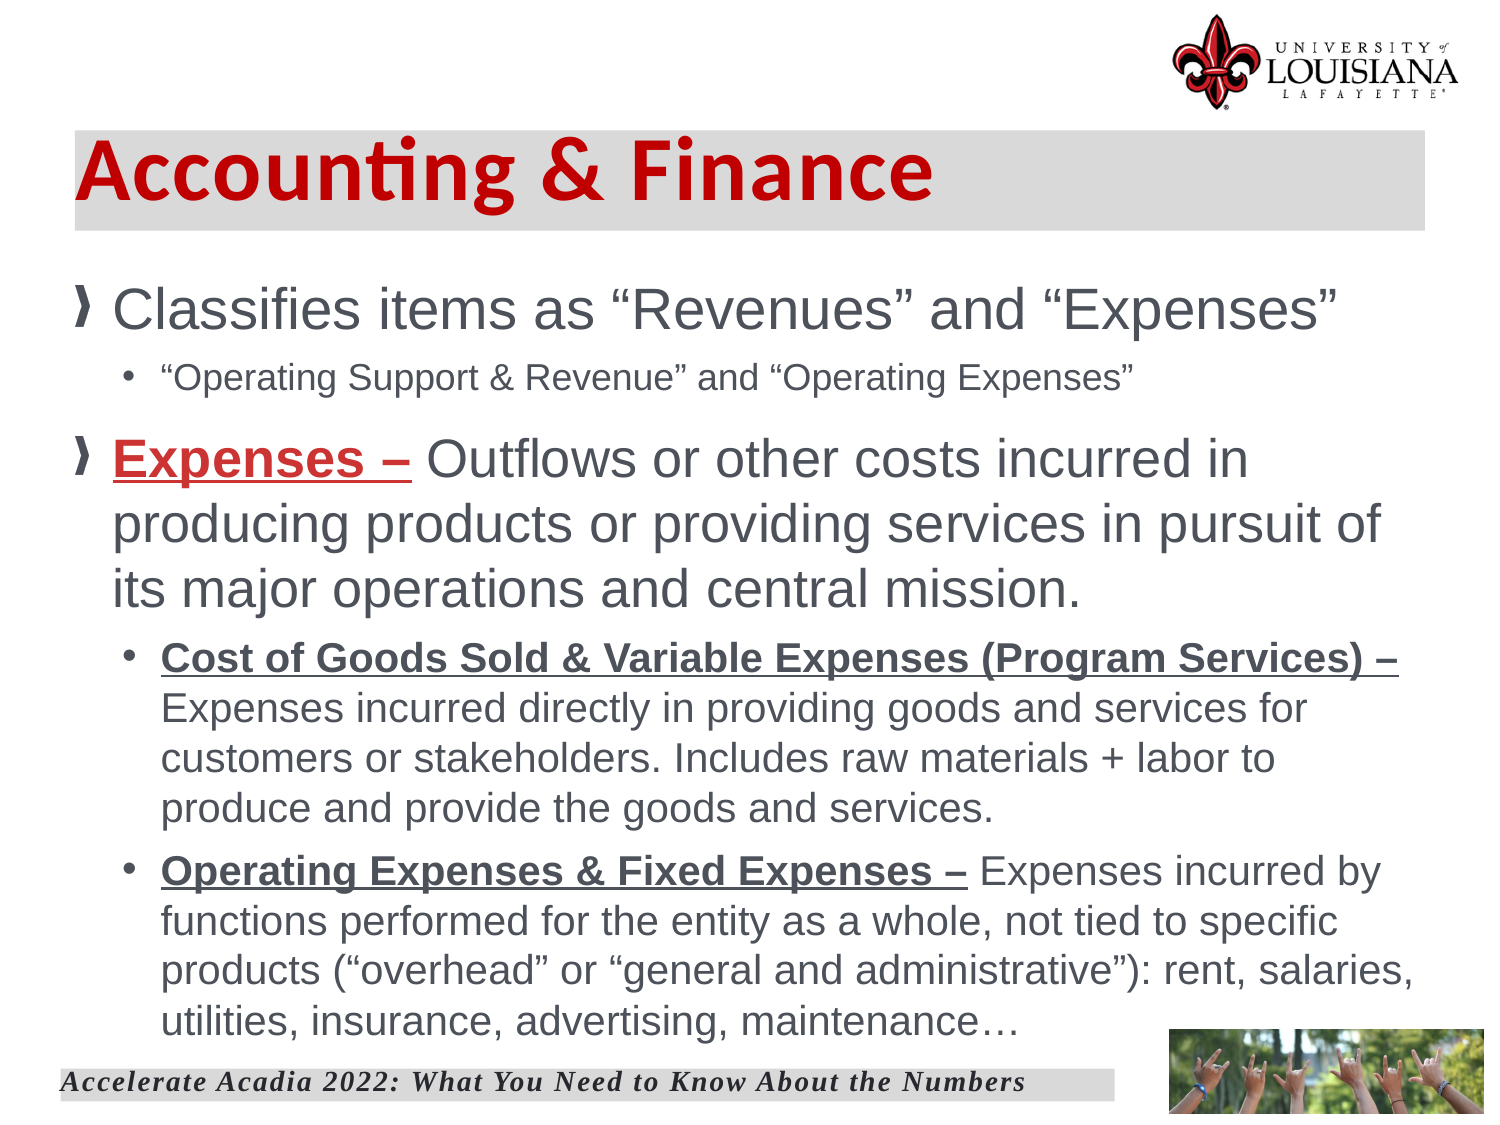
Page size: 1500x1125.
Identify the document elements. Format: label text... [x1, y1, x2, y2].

text_box Accounting & Finance [74, 130, 1425, 231]
picture [75, 285, 90, 327]
list Classifies items as “Revenues” and “Expenses” “Operating Support & Revenue” and “Operating Expenses” Expenses – Outflows or other costs incurred in producing products or providing services in pursuit of its major operations and central mission. Cost of Goods Sold & Variable Expenses (Program Services) – Expenses incurred directly in providing goods and services for customers or stakeholders. Includes raw materials + labor to produce and provide the goods and services. Operating Expenses & Fixed Expenses – Expenses incurred by functions performed for the entity as a whole, not tied to specific products (“overhead” or “general and administrative”): rent, salaries, utilities, insurance, advertising, maintenance… [75, 270, 1425, 982]
picture [1169, 1029, 1484, 1114]
text_box Accelerate Acadia 2022: What You Need to Know About the Numbers [60, 1068, 1115, 1102]
picture [1159, 3, 1484, 117]
picture [75, 436, 89, 475]
